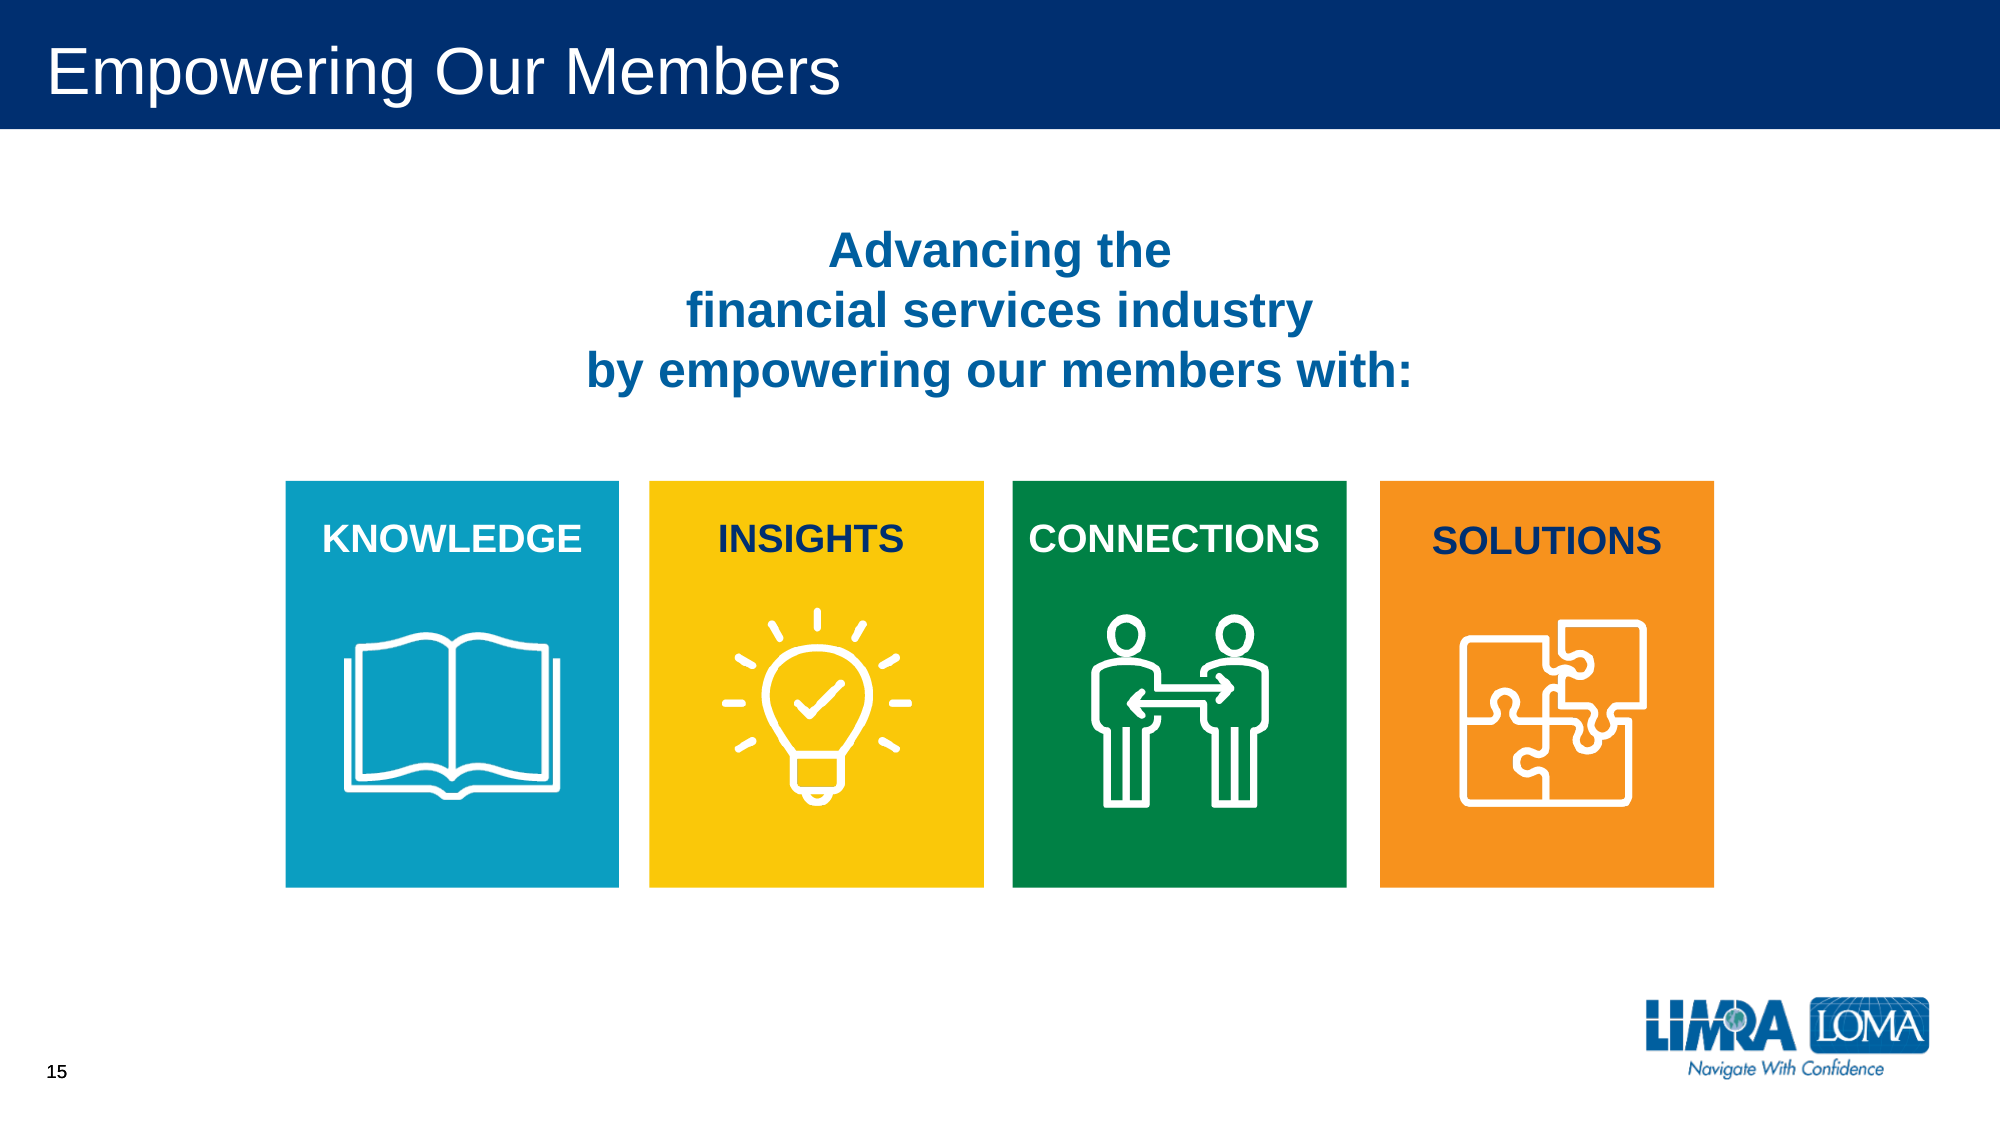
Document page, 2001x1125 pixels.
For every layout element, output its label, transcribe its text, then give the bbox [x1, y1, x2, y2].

picture [1644, 995, 1932, 1081]
title Empowering Our Members [1, 0, 2000, 141]
slide_number 15 [31, 1052, 105, 1112]
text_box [285, 480, 1715, 888]
text_box Advancing the financial services industry by empowering our members with: [207, 208, 1793, 406]
